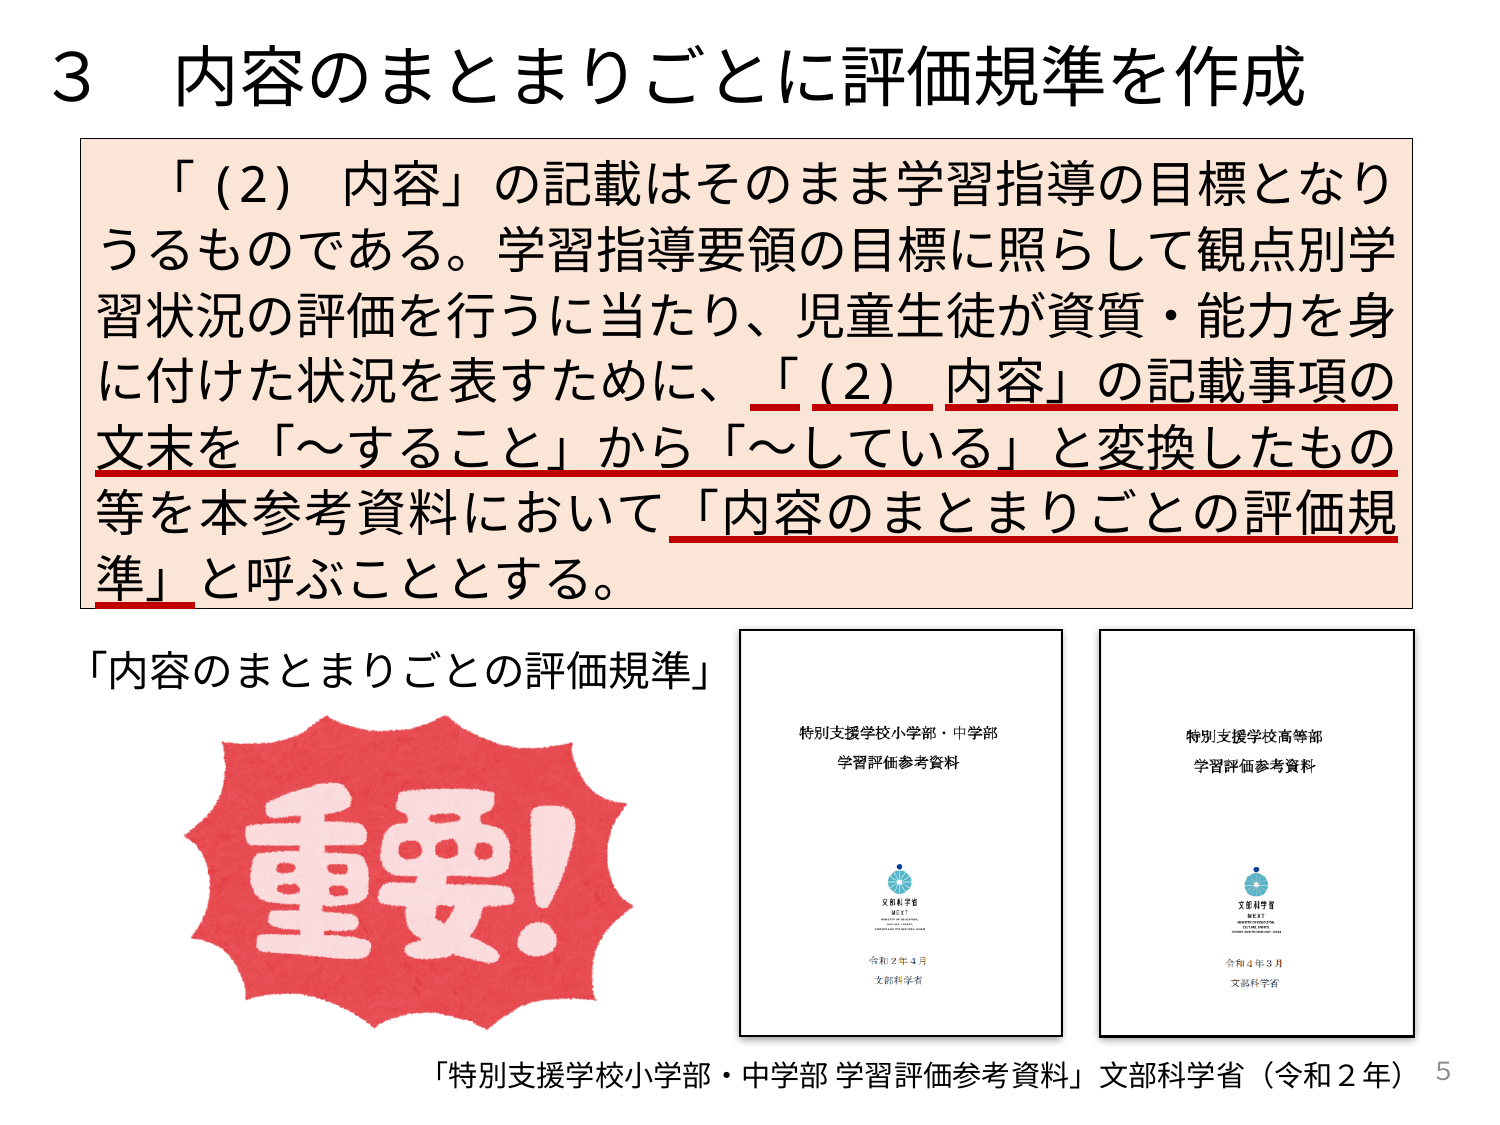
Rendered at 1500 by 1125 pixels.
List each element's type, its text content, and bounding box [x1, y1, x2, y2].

picture [173, 708, 645, 1045]
text_box 「(2) 内容」の記載はそのまま学習指導の目標となりうるものである。学習指導要領の目標に照らして観点別学習状況の評価を行うに当たり、児童生徒が資質・能力を身に付けた状況を表すために、「(2) 内容」の記載事項の文末を「～すること」から「～している」と変換したもの等を本参考資料において「内容のまとまりごとの評価規準」と呼ぶこととする。 [80, 138, 1413, 609]
text_box ３ 内容のまとまりごとに評価規準を作成 [29, 29, 1472, 120]
picture [1101, 631, 1413, 1036]
text_box 「特別支援学校小学部・中学部 学習評価参考資料」文部科学省（令和２年） [375, 1050, 1134, 1100]
picture [741, 631, 1061, 1036]
text_box 「内容のまとまりごとの評価規準」 [51, 637, 741, 702]
slide_number ５ [1134, 1040, 1472, 1101]
